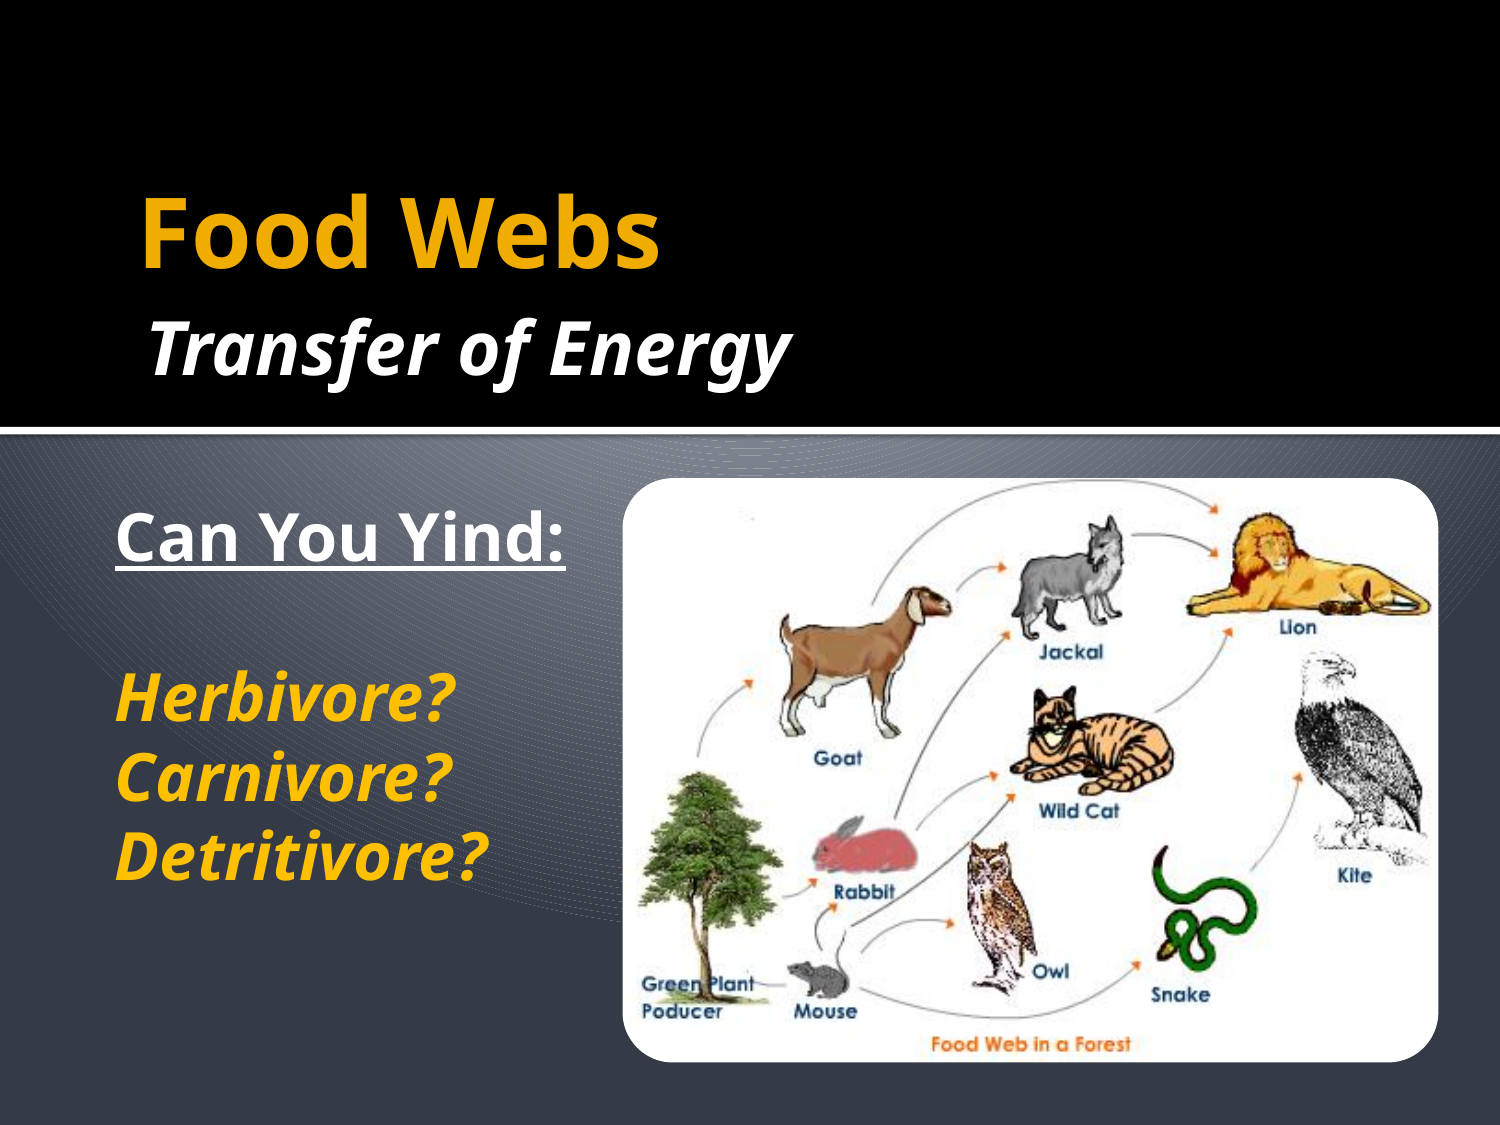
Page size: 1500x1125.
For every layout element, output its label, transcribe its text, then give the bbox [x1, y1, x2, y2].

picture [622, 478, 1439, 1063]
title Food Webs [123, 19, 1438, 288]
list Transfer of Energy [121, 299, 1438, 413]
text_box Can You Yind: Herbivore? Carnivore? Detritivore? [99, 487, 616, 902]
